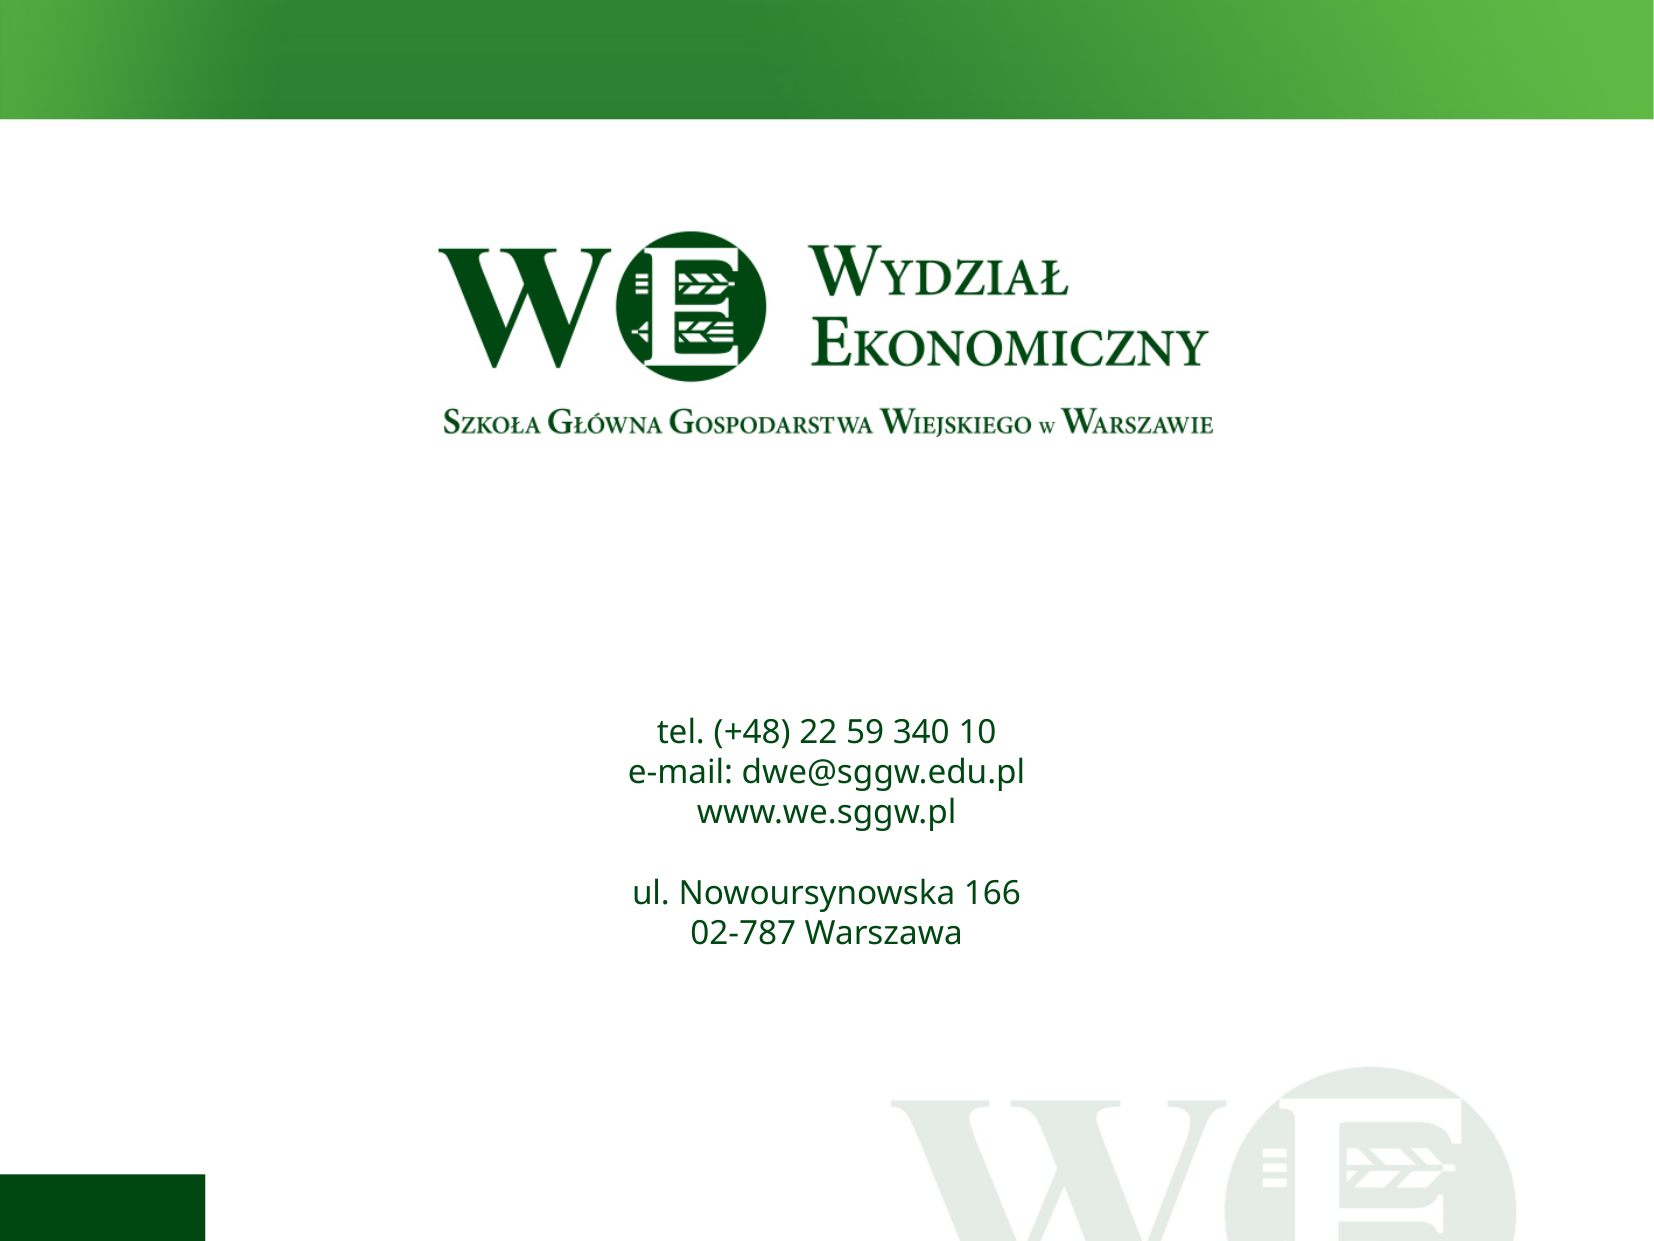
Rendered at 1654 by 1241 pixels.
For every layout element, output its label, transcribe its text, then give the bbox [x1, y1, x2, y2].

picture [0, 0, 1654, 537]
picture [0, 959, 1654, 1241]
text_box [0, 537, 1654, 767]
text_box tel. (+48) 22 59 340 10 e-mail: dwe@sggw.edu.pl www.we.sggw.pl ul. Nowoursynowska 166 02-787 Warszawa [0, 767, 1654, 959]
